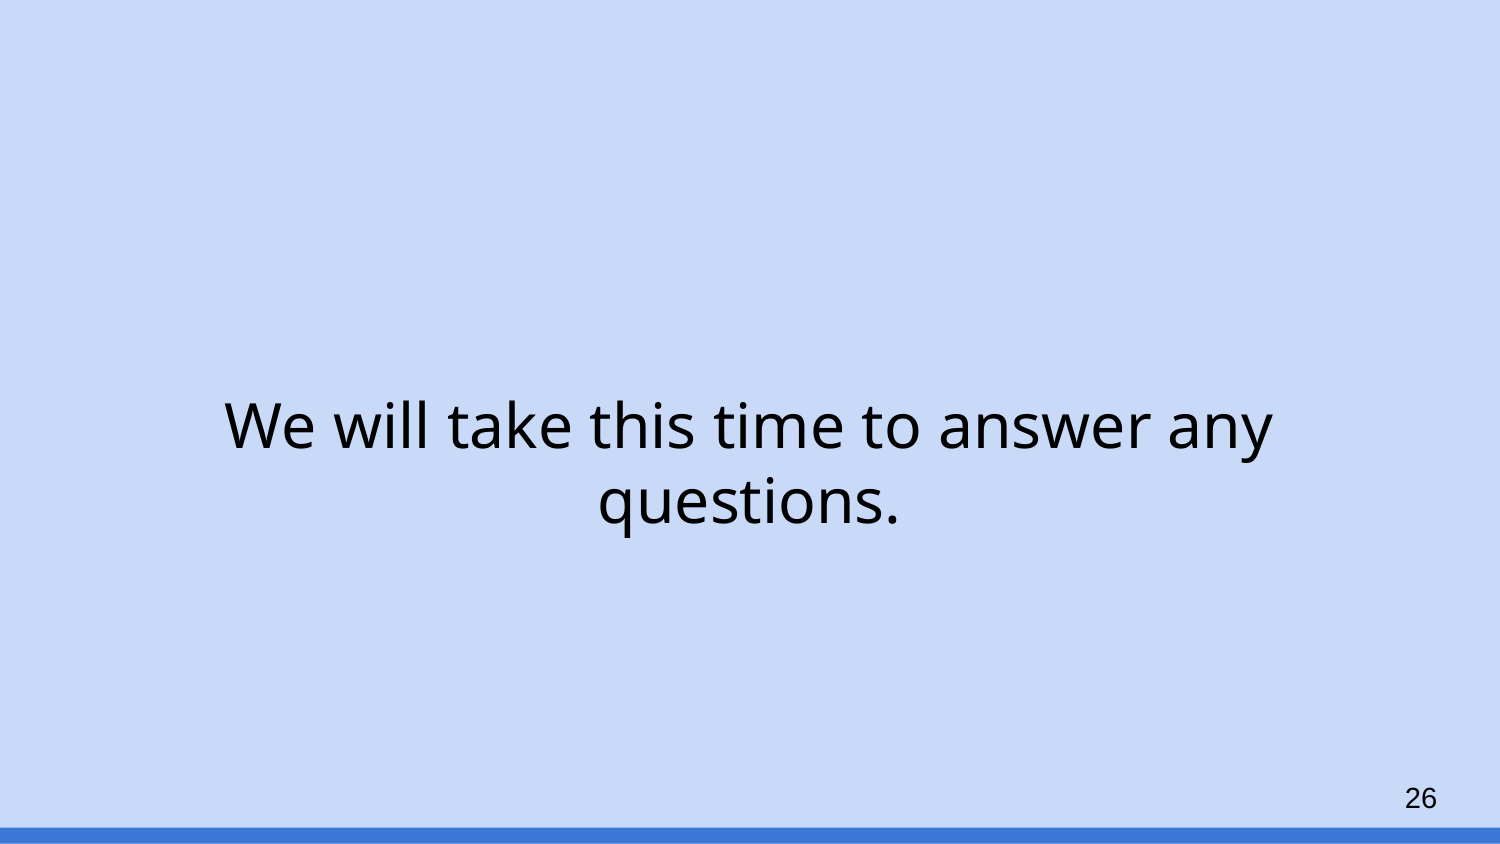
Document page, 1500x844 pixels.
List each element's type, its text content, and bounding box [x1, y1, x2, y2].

title We will take this time to answer any questions. [51, 371, 1449, 473]
slide_number ‹#› [1389, 764, 1480, 830]
